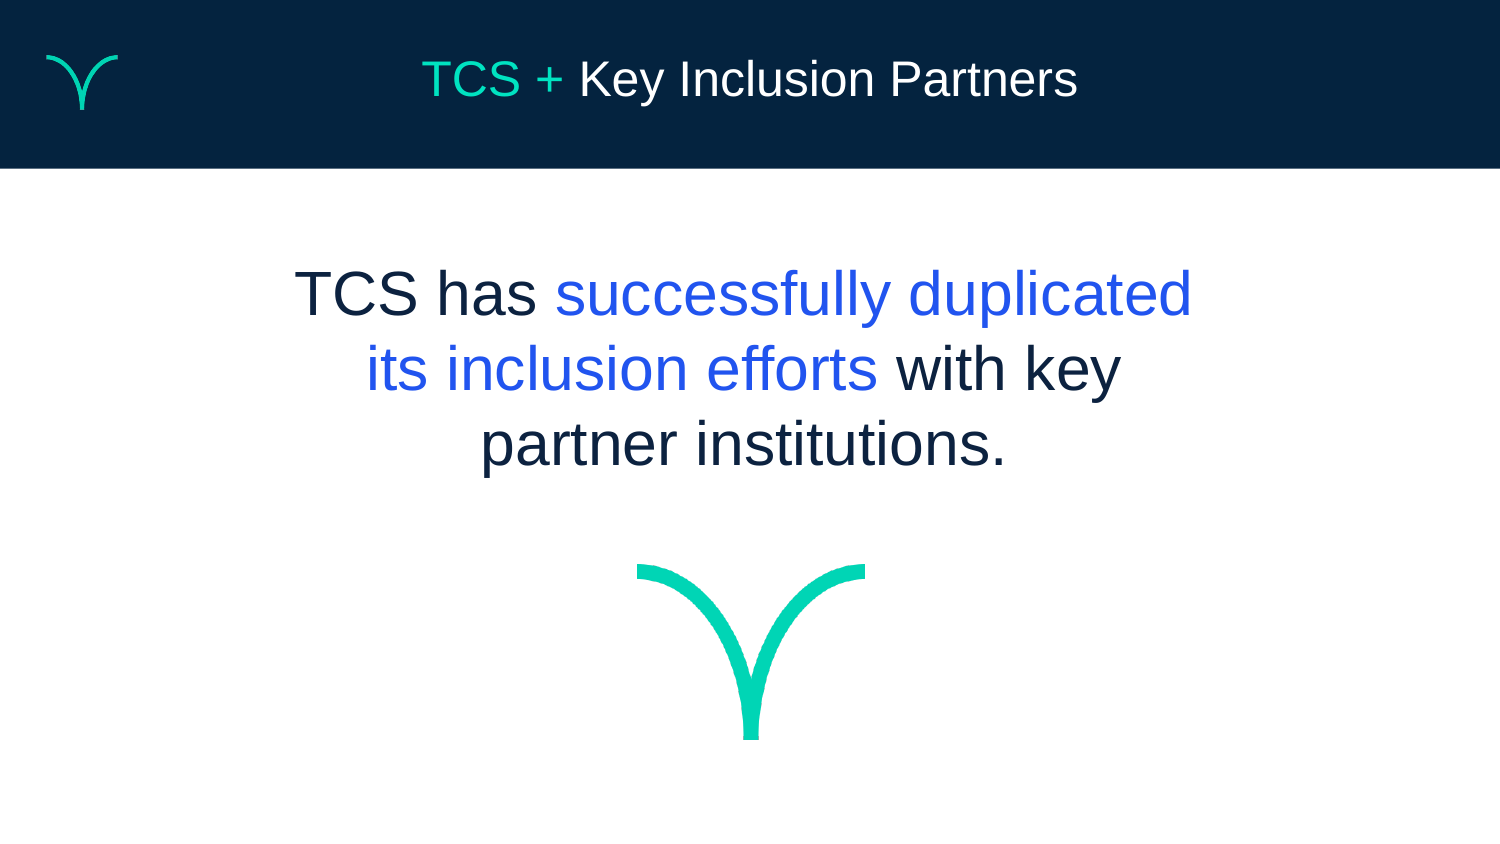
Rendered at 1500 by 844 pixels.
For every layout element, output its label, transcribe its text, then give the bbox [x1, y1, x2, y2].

title TCS has successfully duplicated its inclusion efforts with key partner institutions. [270, 252, 1230, 519]
picture [40, 49, 129, 119]
picture [616, 545, 884, 770]
title TCS + Key Inclusion Partners [195, 0, 1305, 160]
